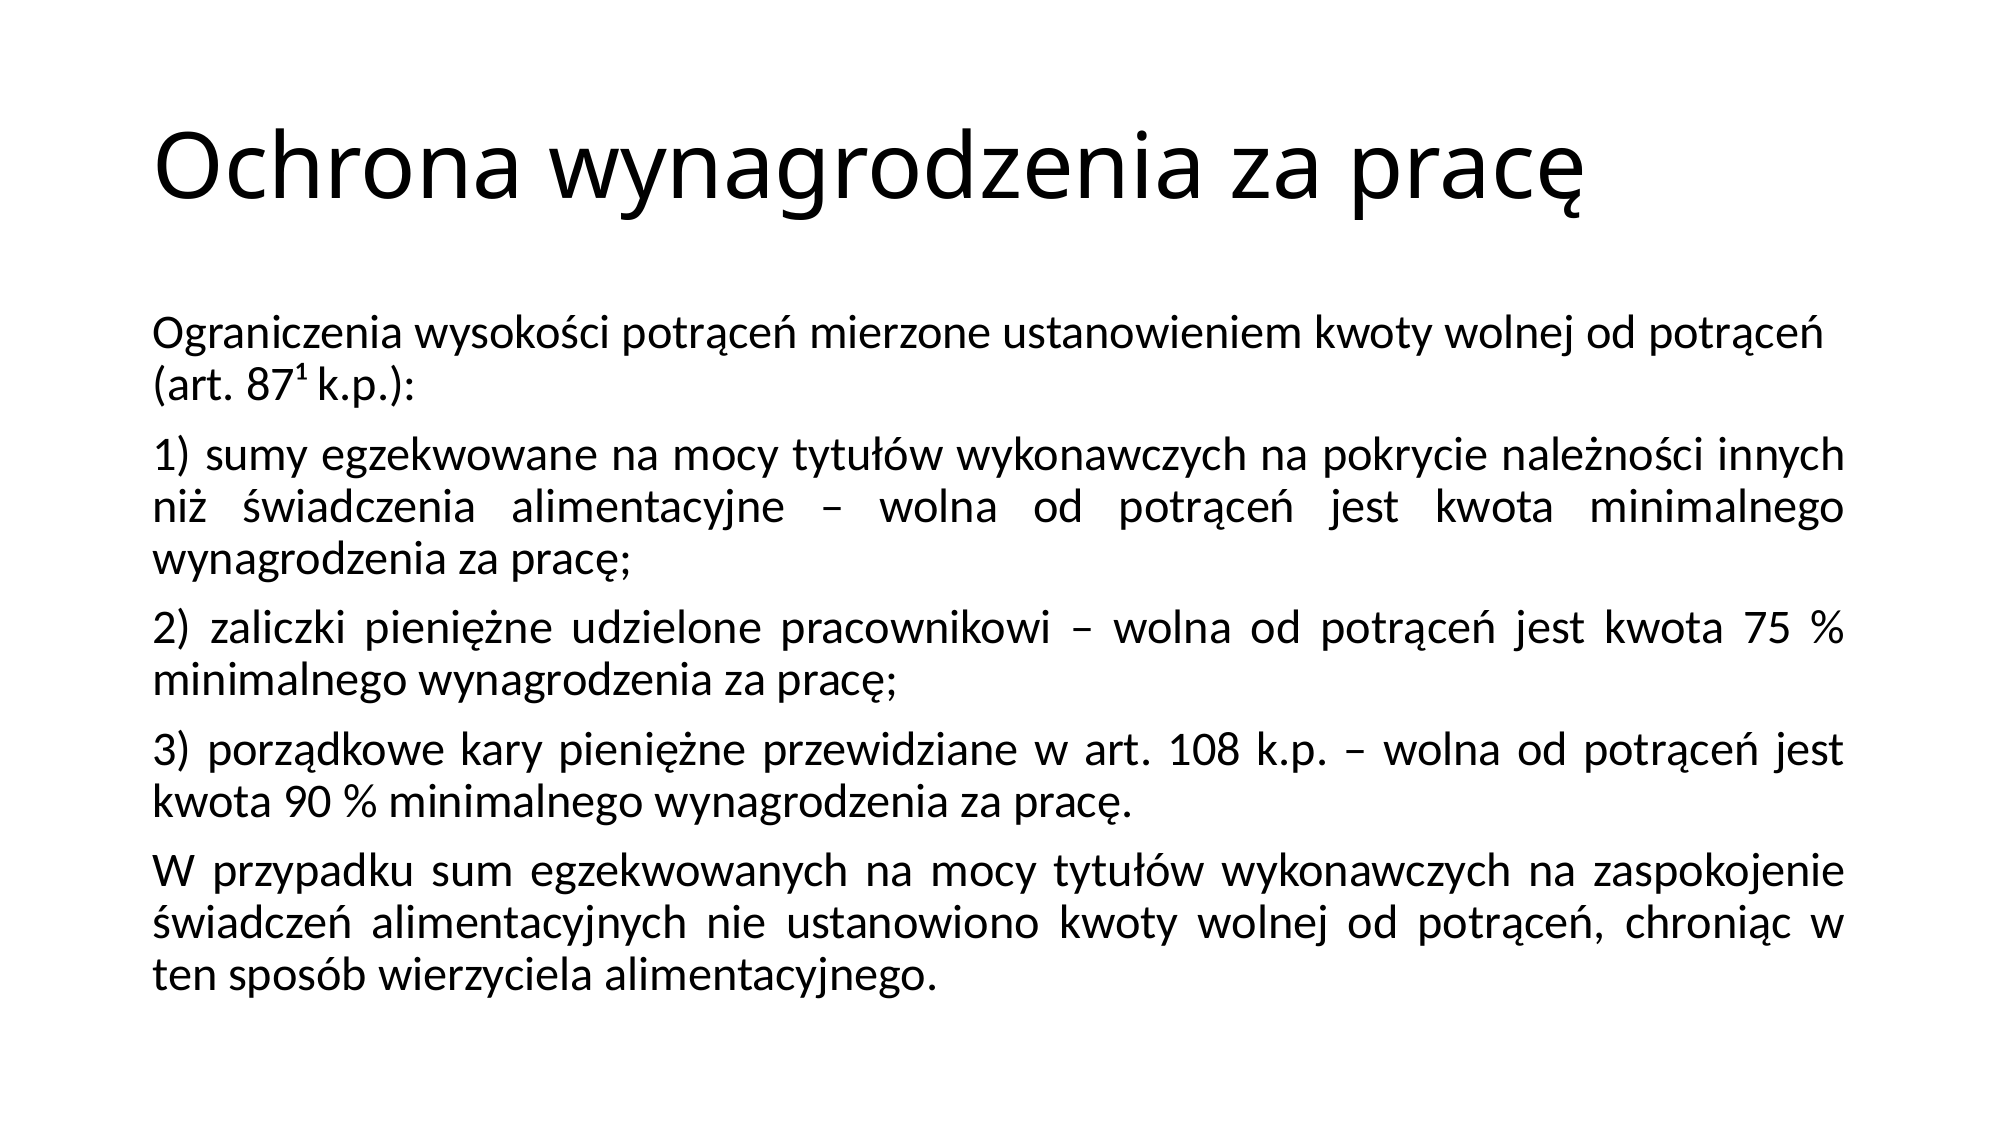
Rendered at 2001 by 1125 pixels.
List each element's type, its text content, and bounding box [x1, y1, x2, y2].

title Ochrona wynagrodzenia za pracę [137, 59, 1863, 278]
list Ograniczenia wysokości potrąceń mierzone ustanowieniem kwoty wolnej od potrąceń (art. 87¹ k.p.): 1) sumy egzekwowane na mocy tytułów wykonawczych na pokrycie należności innych niż świadczenia alimentacyjne – wolna od potrąceń jest kwota minimalnego wynagrodzenia za pracę; 2) zaliczki pieniężne udzielone pracownikowi – wolna od potrąceń jest kwota 75 % minimalnego wynagrodzenia za pracę; 3) porządkowe kary pieniężne przewidziane w art. 108 k.p. – wolna od potrąceń jest kwota 90 % minimalnego wynagrodzenia za pracę. W przypadku sum egzekwowanych na mocy tytułów wykonawczych na zaspokojenie świadczeń alimentacyjnych nie ustanowiono kwoty wolnej od potrąceń, chroniąc w ten sposób wierzyciela alimentacyjnego. [137, 299, 1863, 1014]
